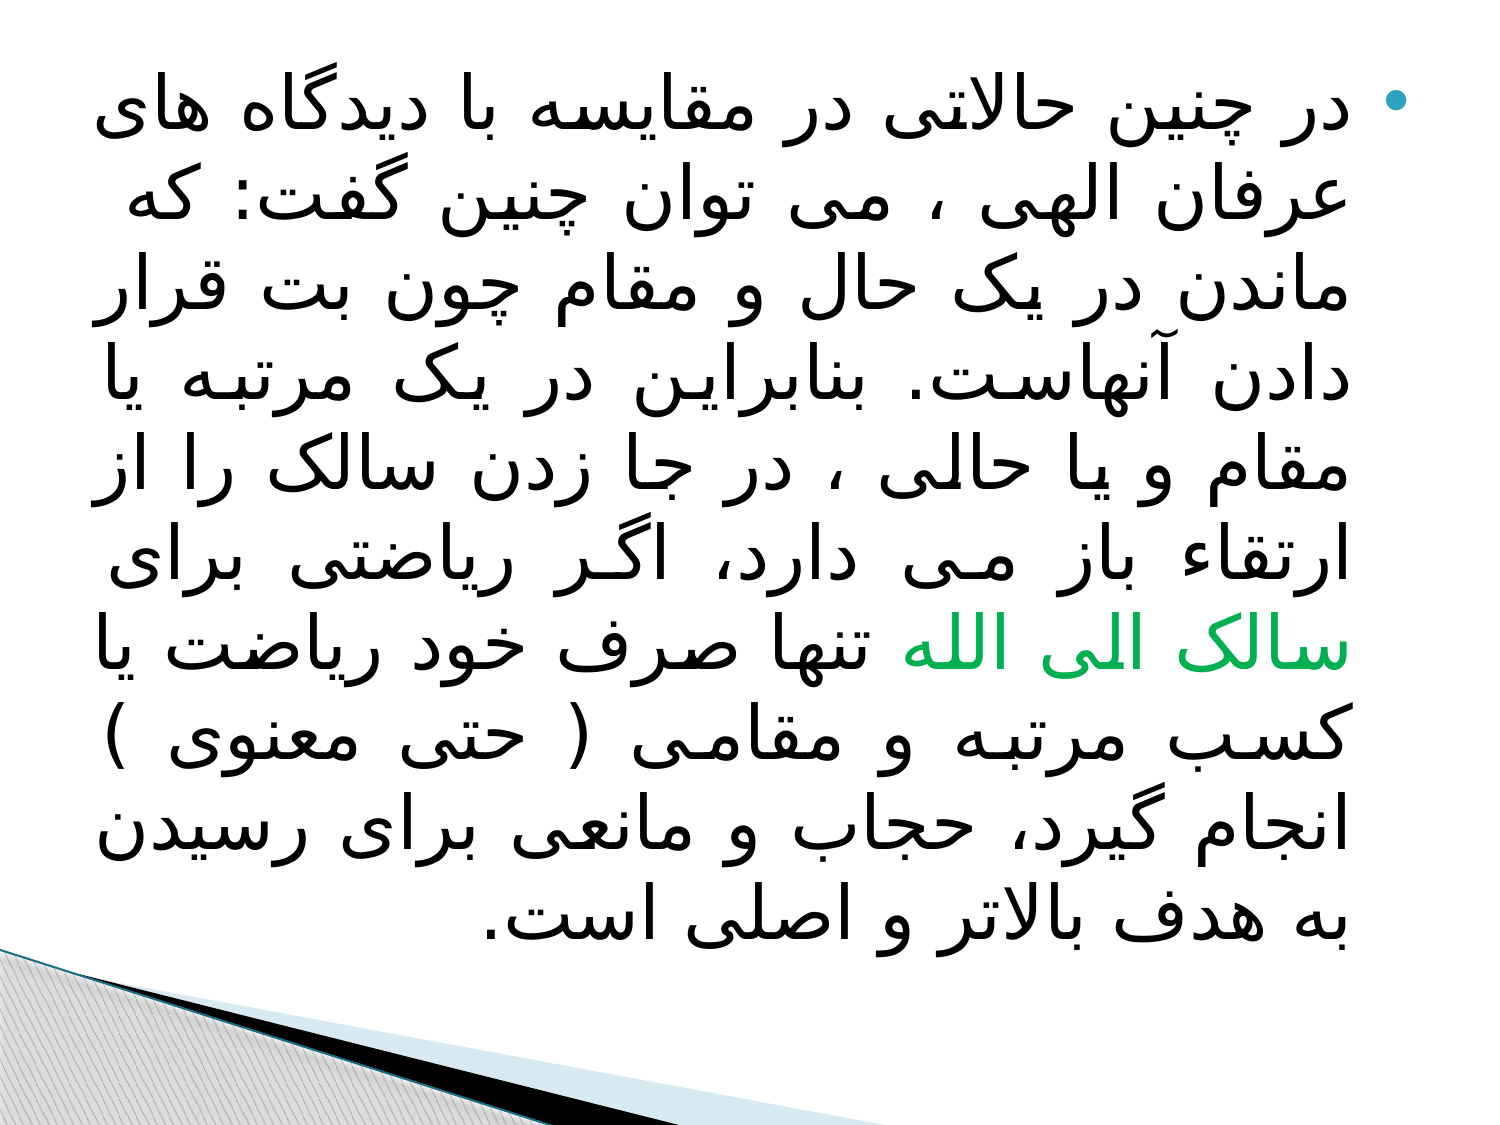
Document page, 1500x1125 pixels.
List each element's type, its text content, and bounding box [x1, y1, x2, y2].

list در چنین حالاتی در مقایسه با دیدگاه های عرفان الهی ، می توان چنین گفت: که ماندن در یک حال و مقام چون بت قرار دادن آنهاست. بنابراین در یک مرتبه یا مقام و یا حالی ، در جا زدن سالک را از ارتقاء باز می دارد، اگر ریاضتی برای سالک الی الله تنها صرف خود ریاضت یا کسب مرتبه و مقامی ( حتی معنوی ) انجام گیرد، حجاب و مانعی برای رسیدن به هدف بالاتر و اصلی است. [75, 46, 1425, 986]
